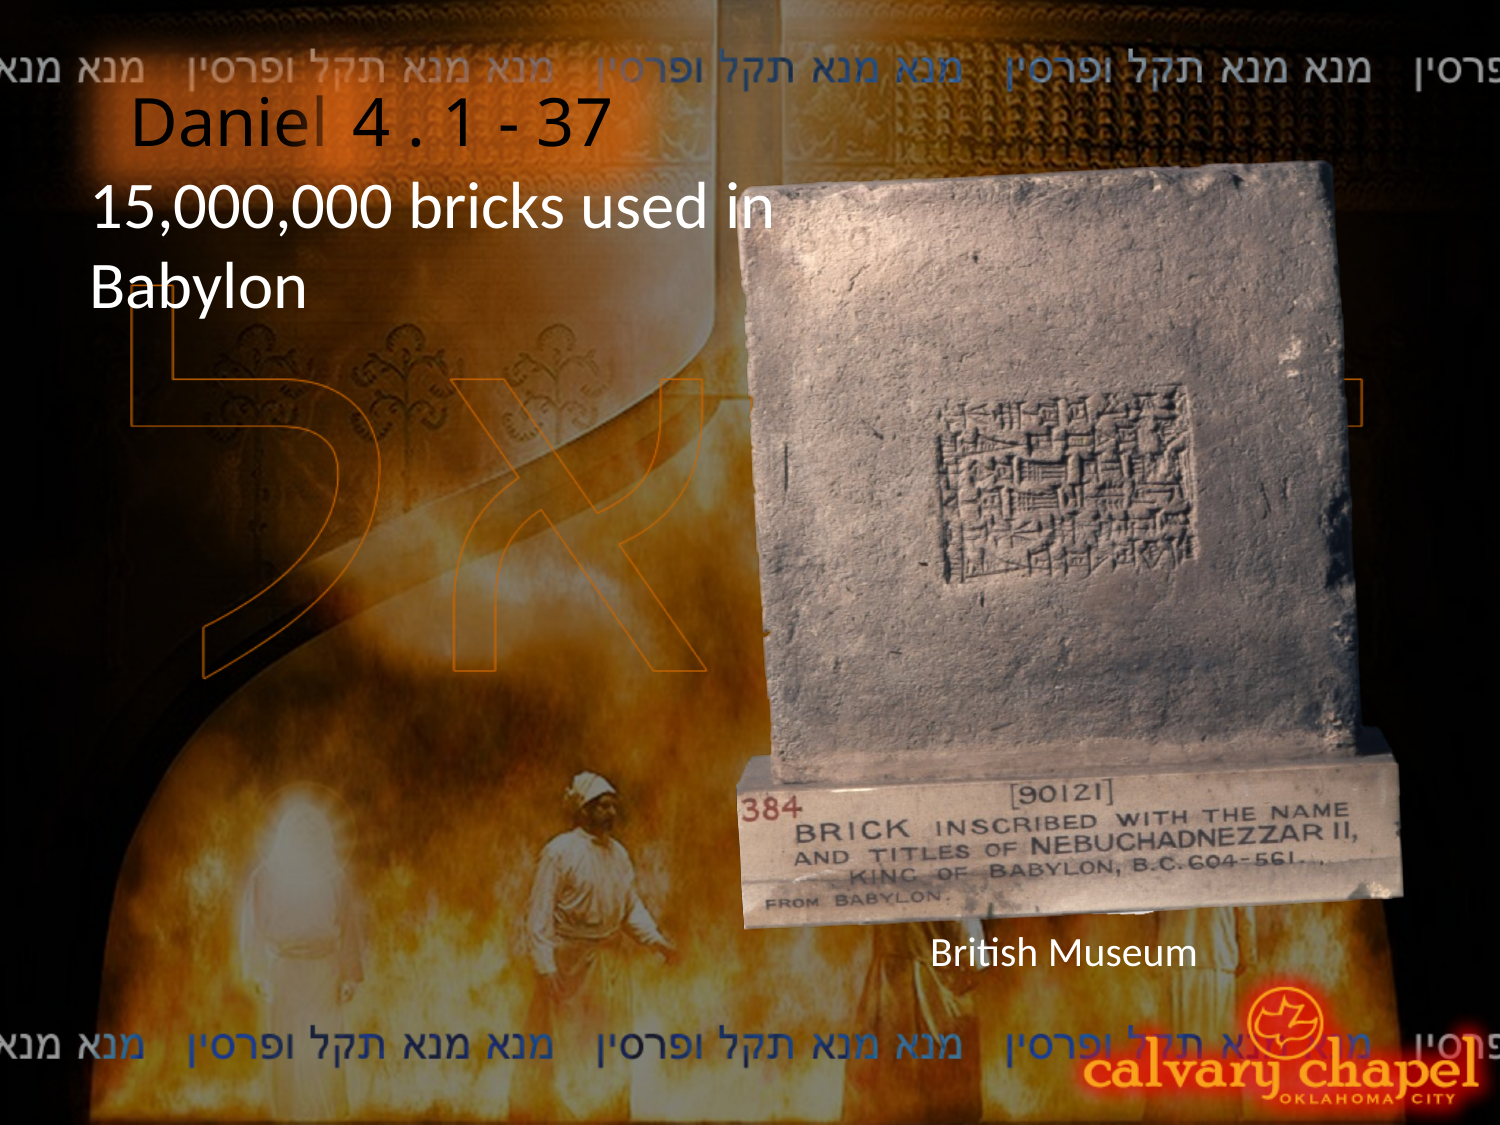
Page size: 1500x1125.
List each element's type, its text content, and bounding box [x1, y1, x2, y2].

text_box 4 . 1 - 37 [337, 72, 713, 154]
text_box British Museum [890, 944, 1238, 983]
picture [0, 0, 1500, 1125]
text_box 15,000,000 bricks used in Babylon [75, 154, 711, 329]
text_box Daniel [114, 71, 266, 154]
